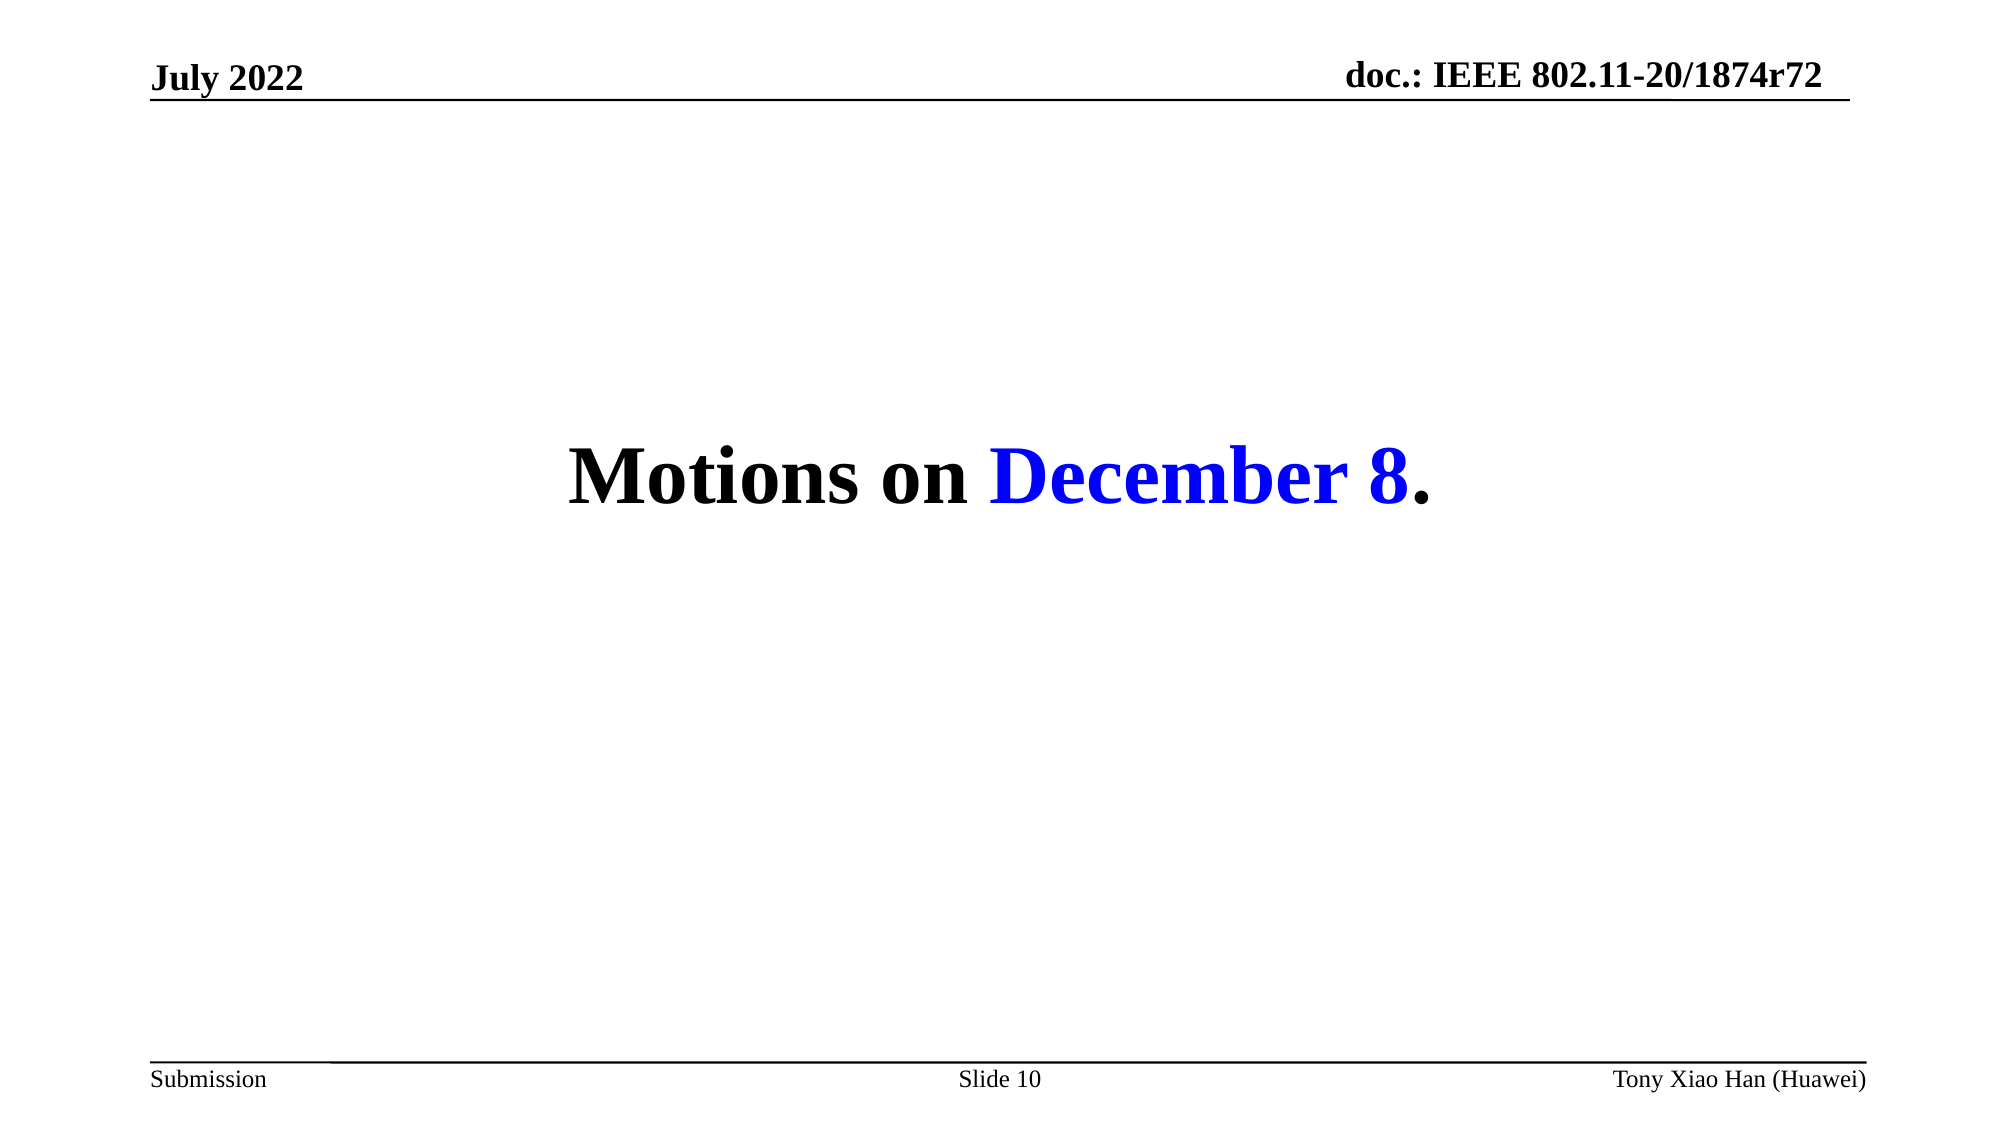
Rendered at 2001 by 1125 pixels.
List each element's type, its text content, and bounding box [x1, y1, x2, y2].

text_box Motions on December 8. [362, 412, 1638, 950]
